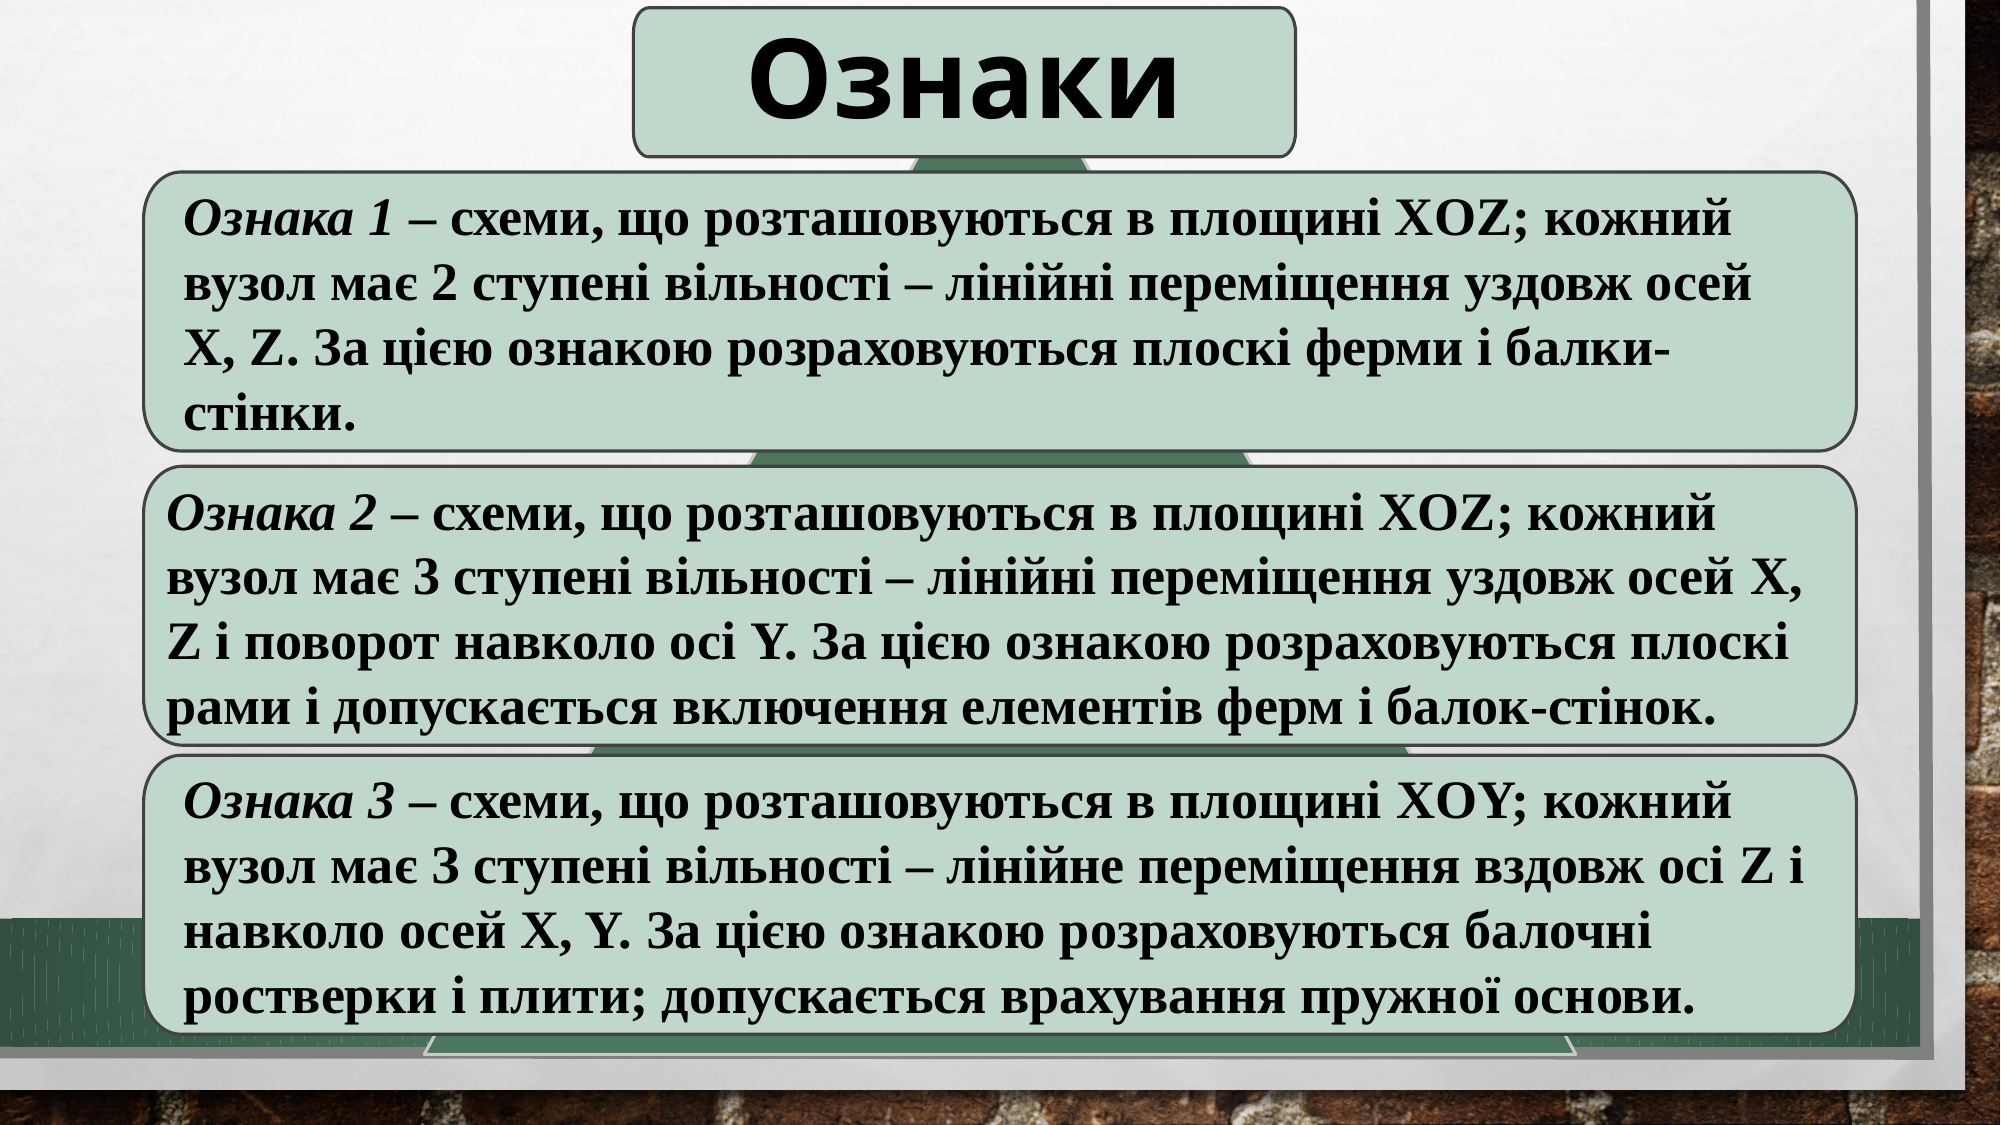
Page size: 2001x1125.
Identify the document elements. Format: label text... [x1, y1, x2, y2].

text_box [747, 453, 1253, 464]
picture [0, 0, 2000, 1125]
text_box Ознаки [631, 6, 1298, 159]
text_box [588, 747, 1412, 753]
text_box [908, 159, 1092, 170]
text_box Ознака 3 – схеми, що розташовуються в площині XOY; кожний вузол має З ступені вільності – лінійне переміщення вздовж осі Z і навколо осей X, Y. За цією ознакою розраховуються балочні ростверки і плити; допускається врахування пружної основи. [142, 753, 1858, 1036]
text_box Ознака 1 – схеми, що розташовуються в площині XOZ; кожний вузол має 2 ступені вільності – лінійні переміщення уздовж осей X, Z. За цією ознакою розраховуються плоскі ферми і балки-стінки. [142, 170, 1858, 453]
text_box [422, 1036, 1578, 1056]
text_box Ознака 2 – схеми, що розташовуються в площині XOZ; кожний вузол має 3 ступені вільності – лінійні переміщення уздовж осей X, Z і поворот навколо осі Y. За цією ознакою розраховуються плоскі рами і допускається включення елементів ферм і балок-стінок. [142, 464, 1858, 747]
